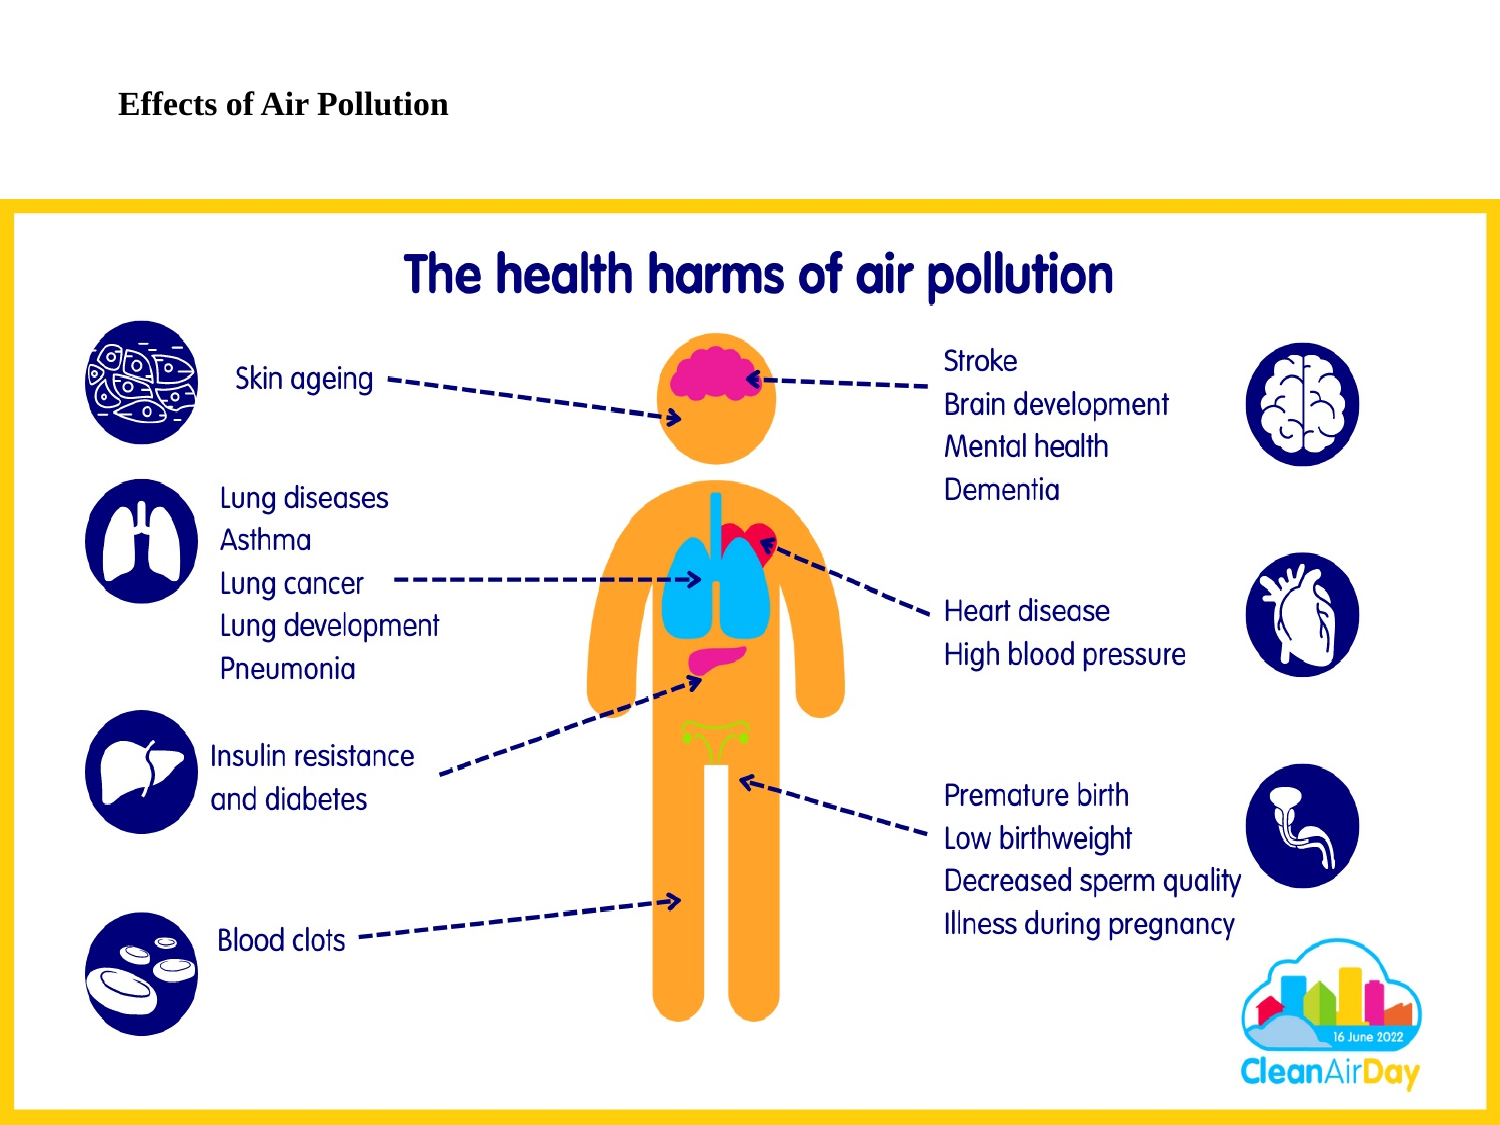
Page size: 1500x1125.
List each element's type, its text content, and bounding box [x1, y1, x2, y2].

title Effects of Air Pollution [103, 67, 1397, 130]
picture [0, 199, 1500, 1125]
